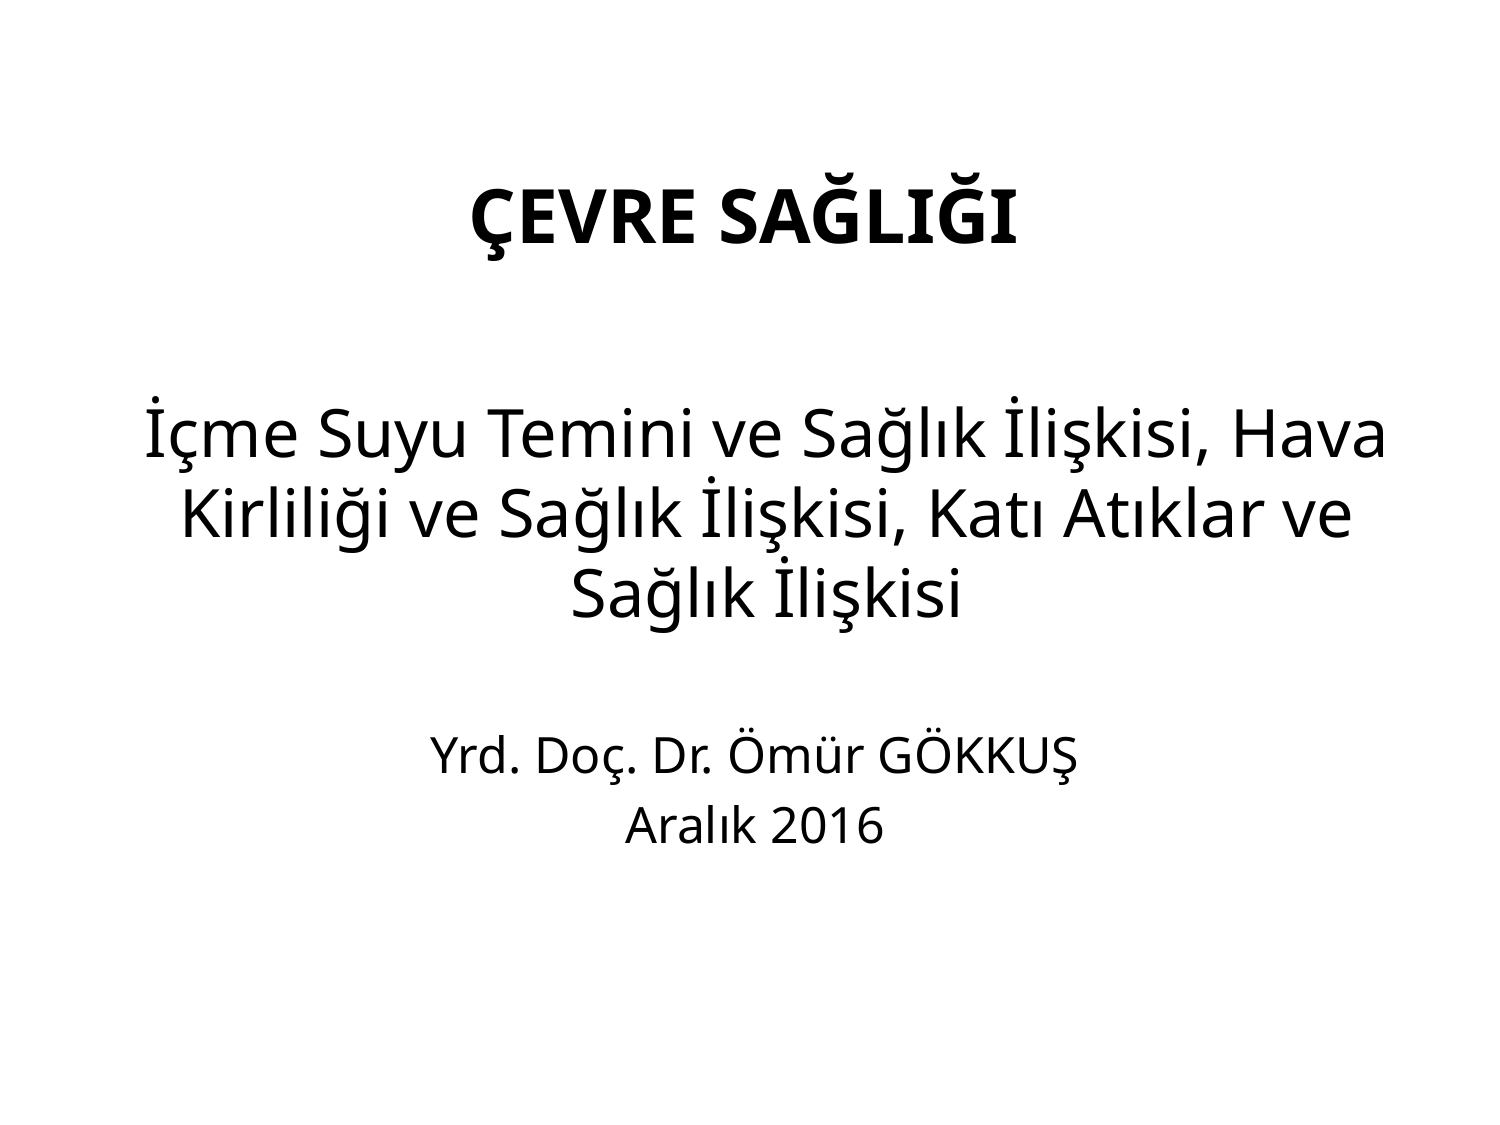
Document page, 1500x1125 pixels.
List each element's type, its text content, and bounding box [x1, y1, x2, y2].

subtitle Yrd. Doç. Dr. Ömür GÖKKUŞ Aralık 2016 [230, 716, 1281, 905]
text_box ÇEVRE SAĞLIĞI [301, 160, 1187, 266]
text_box İçme Suyu Temini ve Sağlık İlişkisi, Hava Kirliliği ve Sağlık İlişkisi, Katı Atıklar ve Sağlık İlişkisi [88, 383, 1447, 639]
